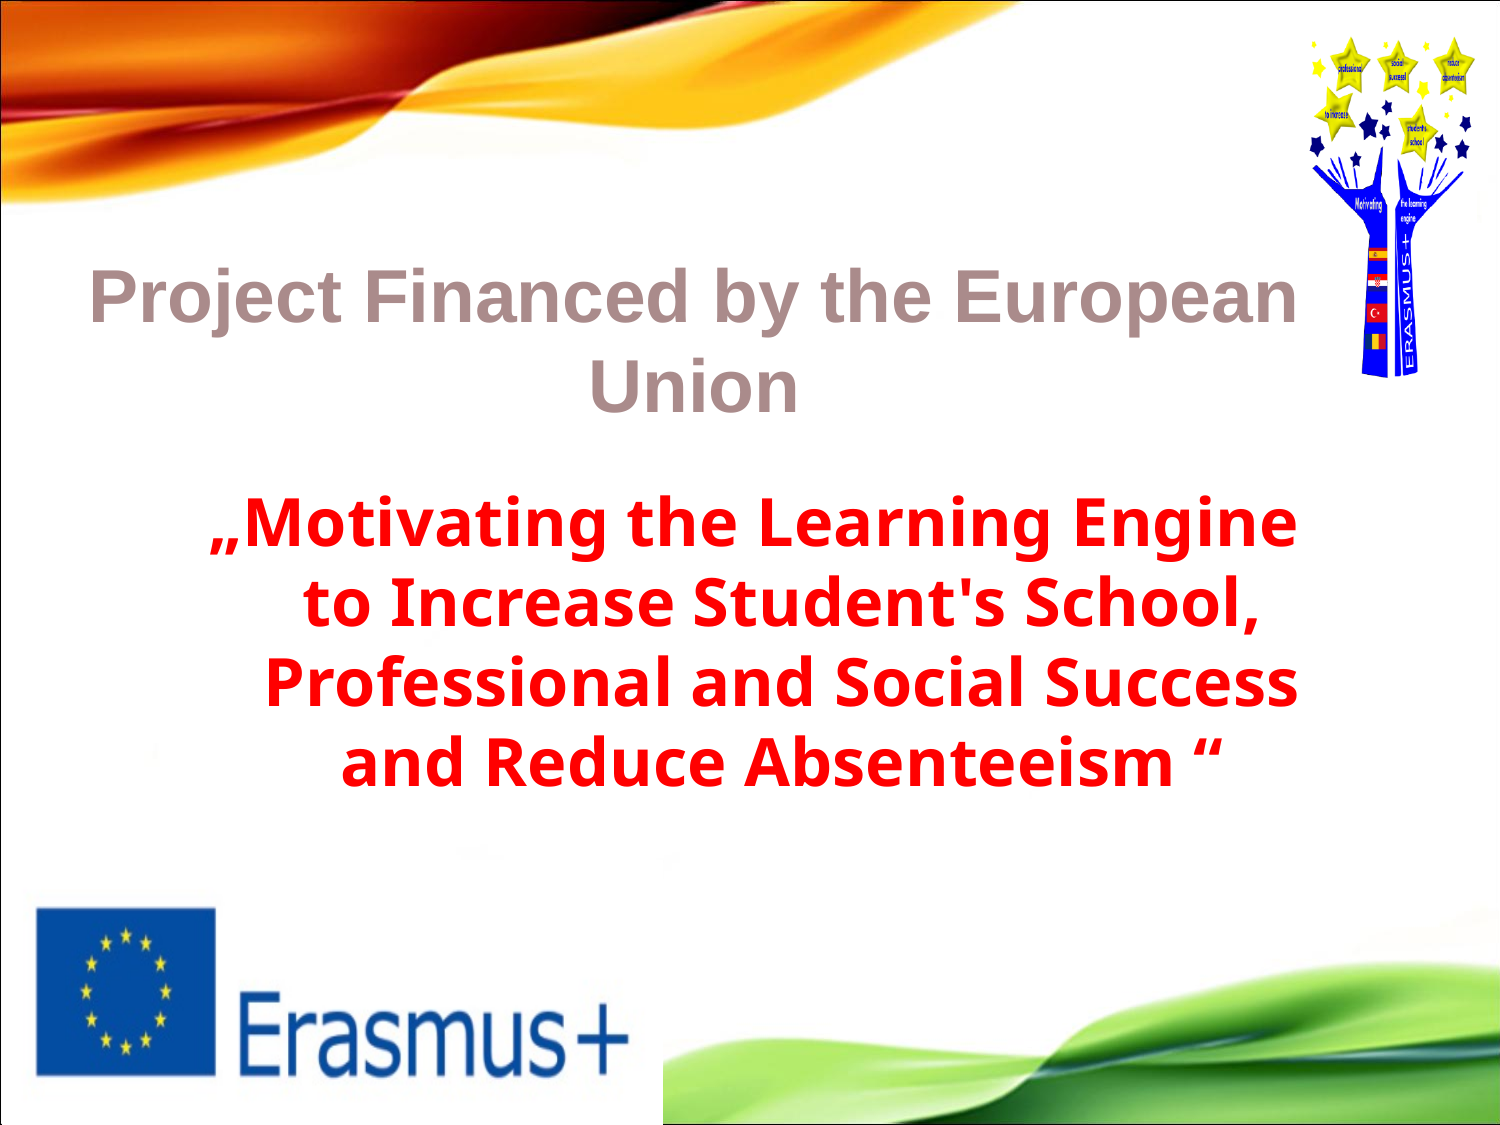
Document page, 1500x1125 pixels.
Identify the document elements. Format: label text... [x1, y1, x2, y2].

text_box Project Financed by the European Union [51, 239, 1337, 428]
text_box „Motivating the Learning Engine to Increase Student's School, Professional and Social Success and Reduce Absenteeism “ [174, 472, 1333, 1125]
picture [0, 0, 1500, 1125]
